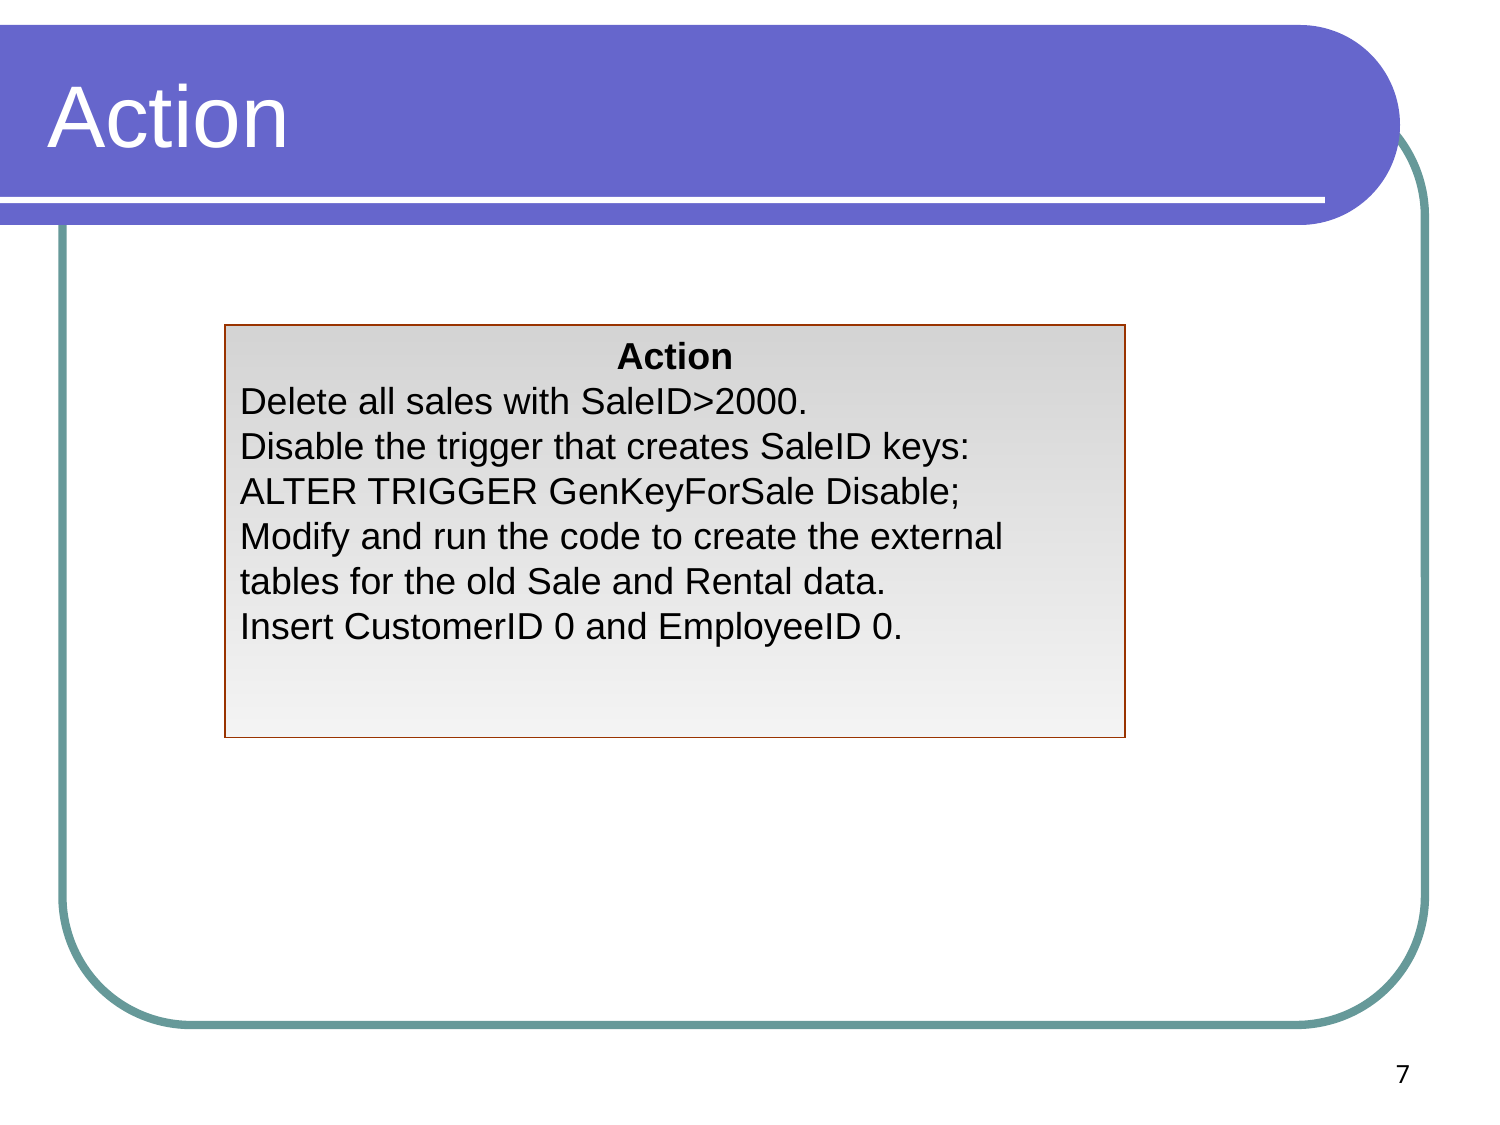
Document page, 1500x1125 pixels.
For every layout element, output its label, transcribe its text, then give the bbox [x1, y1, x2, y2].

title Action [31, 37, 1348, 188]
slide_number 7 [1074, 1024, 1426, 1101]
text_box Action Delete all sales with SaleID>2000. Disable the trigger that creates SaleID keys: ALTER TRIGGER GenKeyForSale Disable; Modify and run the code to create the external tables for the old Sale and Rental data. Insert CustomerID 0 and EmployeeID 0. [224, 324, 1125, 738]
